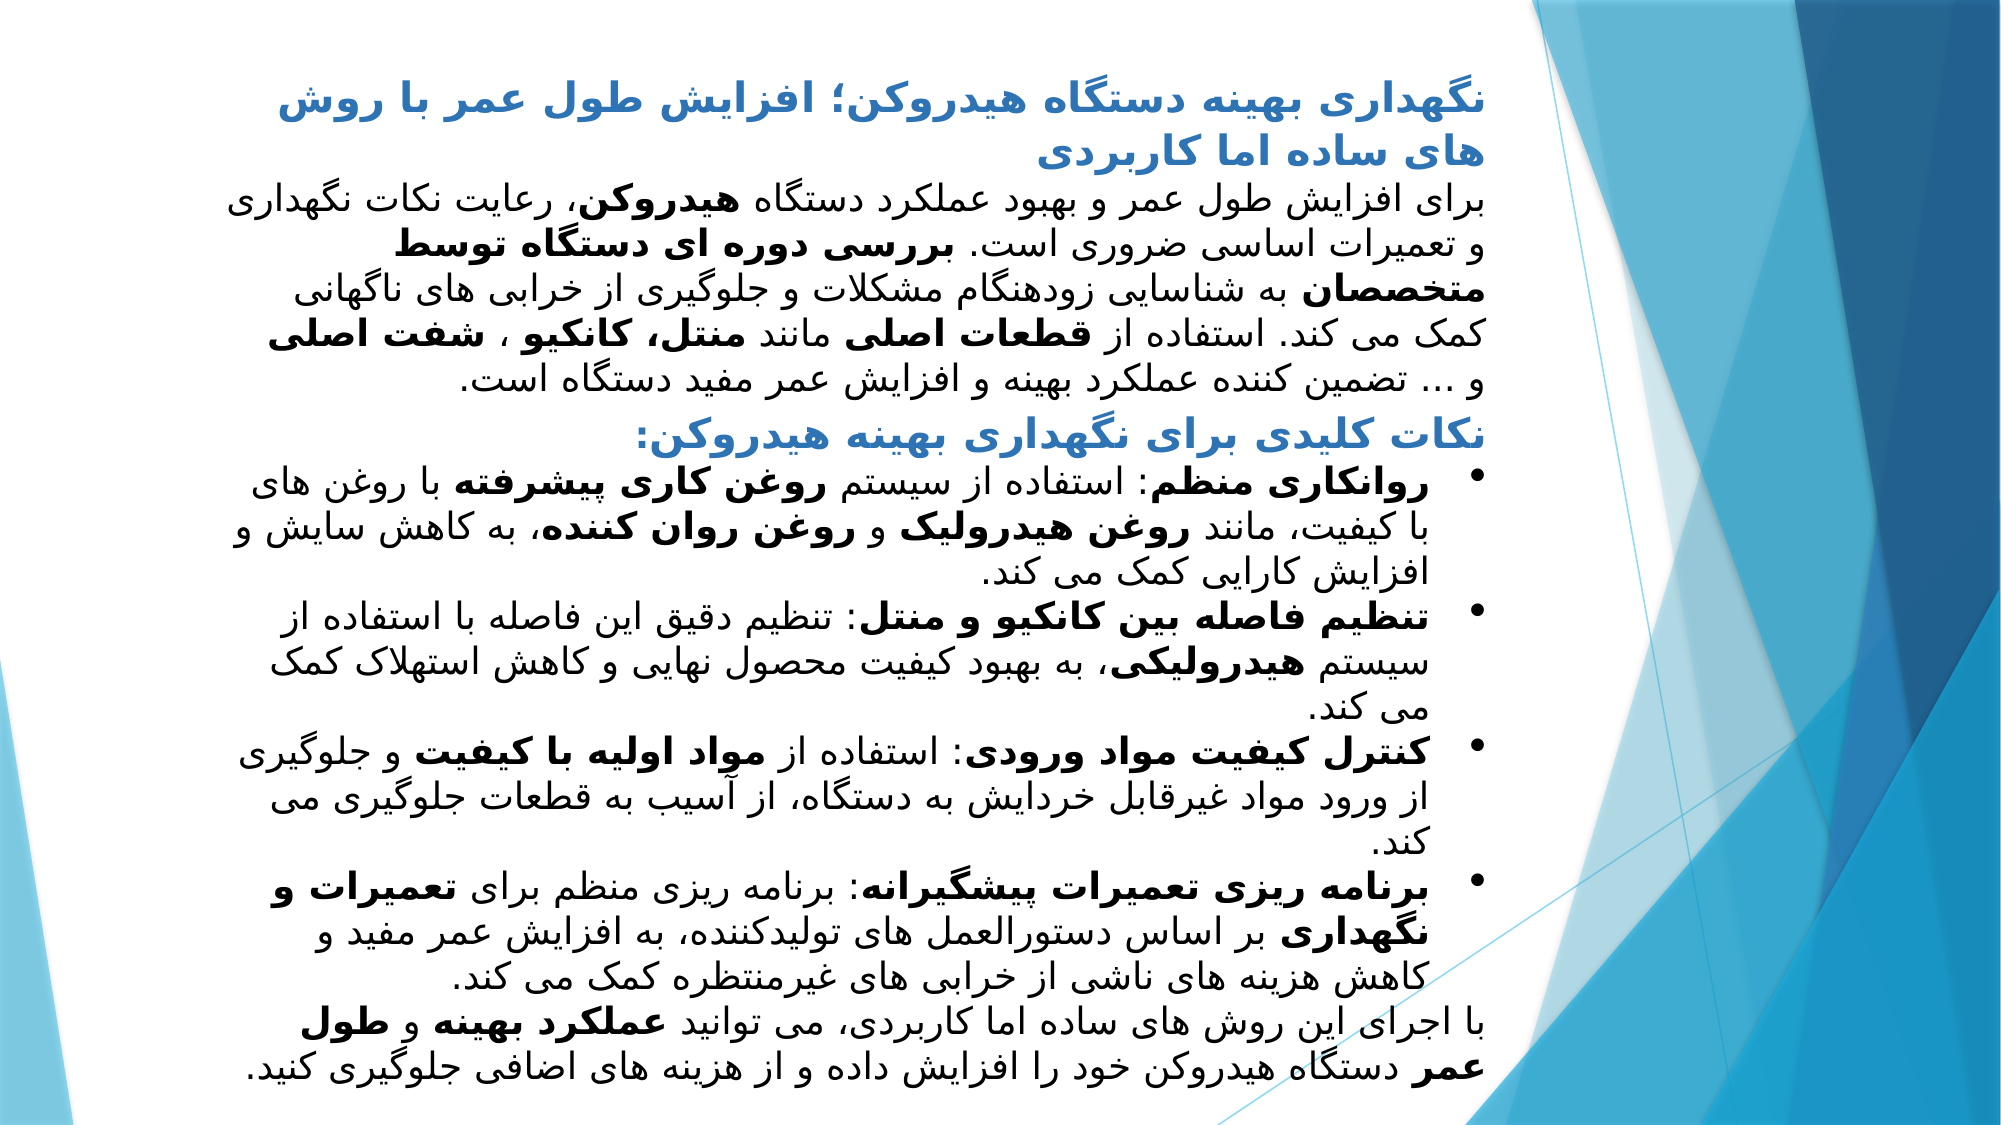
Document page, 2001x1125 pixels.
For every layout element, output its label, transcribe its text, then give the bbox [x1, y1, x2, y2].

text_box نگهداری بهینه دستگاه هیدروکن؛ افزایش طول عمر با روش های ساده اما کاربردی برای افزایش طول عمر و بهبود عملکرد دستگاه هیدروکن، رعایت نکات نگهداری و تعمیرات اساسی ضروری است. بررسی دوره ای دستگاه توسط متخصصان به شناسایی زودهنگام مشکلات و جلوگیری از خرابی های ناگهانی کمک می کند. استفاده از قطعات اصلی مانند منتل، کانکیو ، شفت اصلی و ... تضمین کننده عملکرد بهینه و افزایش عمر مفید دستگاه است. نکات کلیدی برای نگهداری بهینه هیدروکن: روانکاری منظم: استفاده از سیستم روغن کاری پیشرفته با روغن های با کیفیت، مانند روغن هیدرولیک و روغن روان کننده، به کاهش سایش و افزایش کارایی کمک می کند. تنظیم فاصله بین کانکیو و منتل: تنظیم دقیق این فاصله با استفاده از سیستم هیدرولیکی، به بهبود کیفیت محصول نهایی و کاهش استهلاک کمک می کند. کنترل کیفیت مواد ورودی: استفاده از مواد اولیه با کیفیت و جلوگیری از ورود مواد غیرقابل خردایش به دستگاه، از آسیب به قطعات جلوگیری می کند. برنامه ریزی تعمیرات پیشگیرانه: برنامه ریزی منظم برای تعمیرات و نگهداری بر اساس دستورالعمل های تولیدکننده، به افزایش عمر مفید و کاهش هزینه های ناشی از خرابی های غیرمنتظره کمک می کند. با اجرای این روش های ساده اما کاربردی، می توانید عملکرد بهینه و طول عمر دستگاه هیدروکن خود را افزایش داده و از هزینه های اضافی جلوگیری کنید. [202, 59, 1502, 1095]
